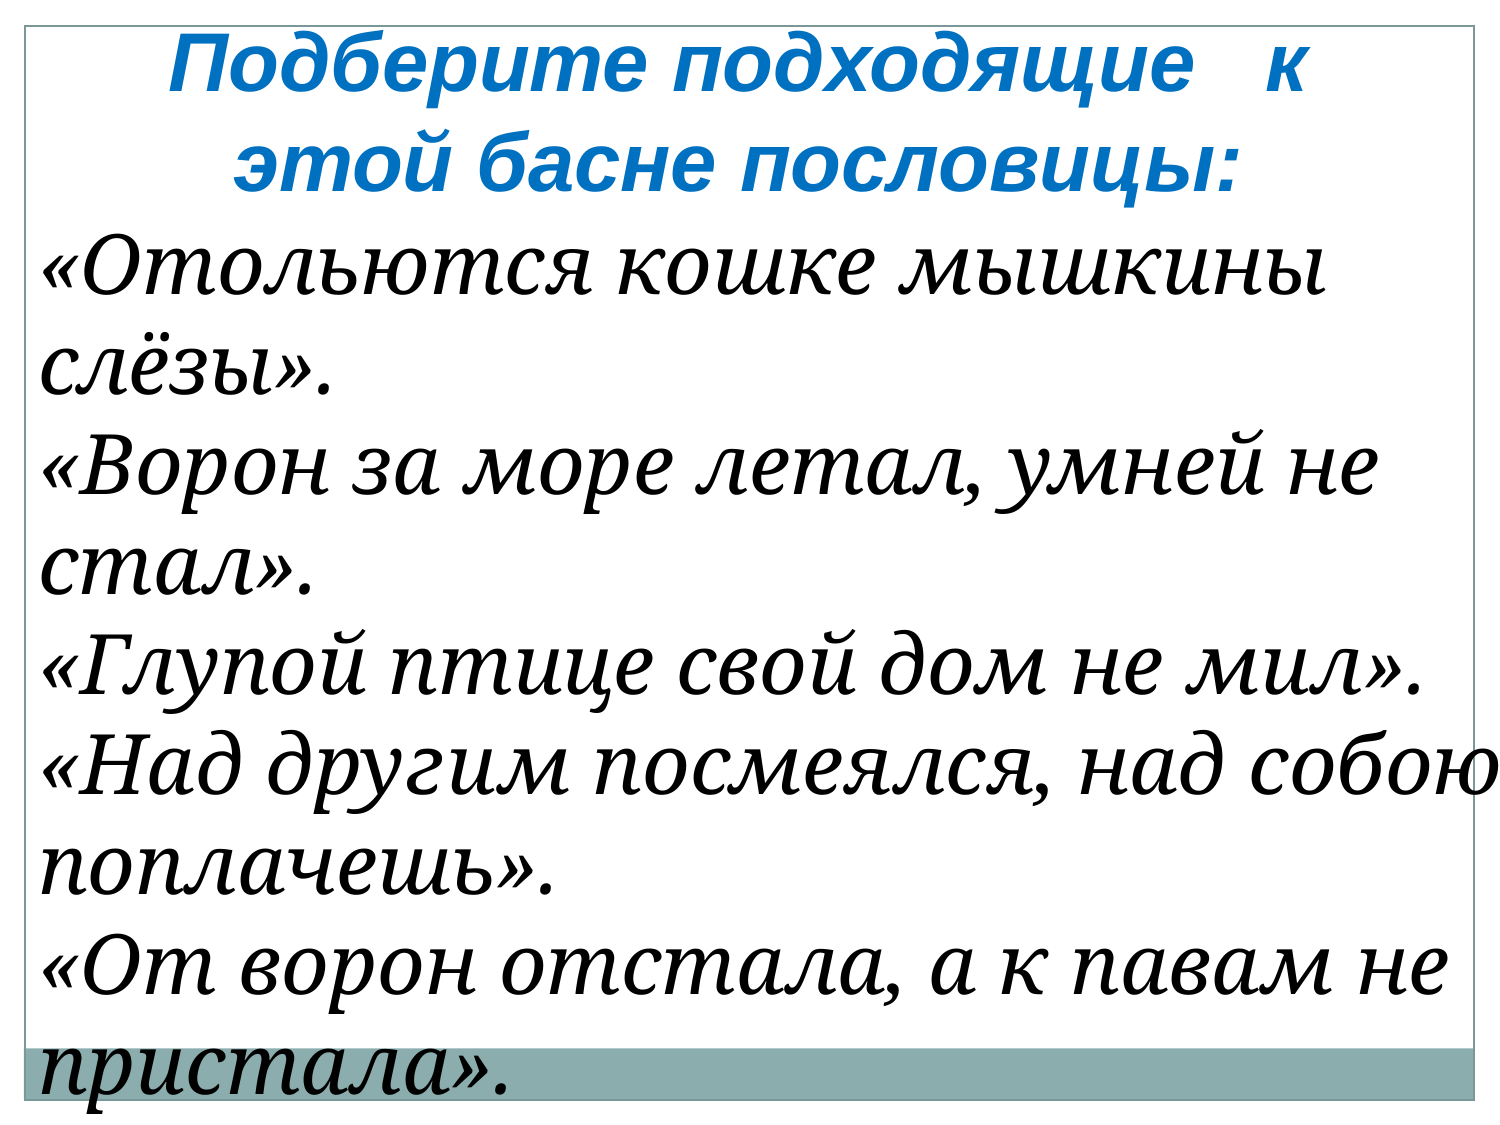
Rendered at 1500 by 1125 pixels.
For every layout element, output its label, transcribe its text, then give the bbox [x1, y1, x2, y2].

text_box «Отольются кошке мышкины слёзы». «Ворон за море летал, умней не стал». «Глупой птице свой дом не мил». «Над другим посмеялся, над собою поплачешь». «От ворон отстала, а к павам не пристала». [23, 203, 1500, 1119]
text_box Подберите подходящие к этой басне пословицы: [58, 1, 1418, 203]
